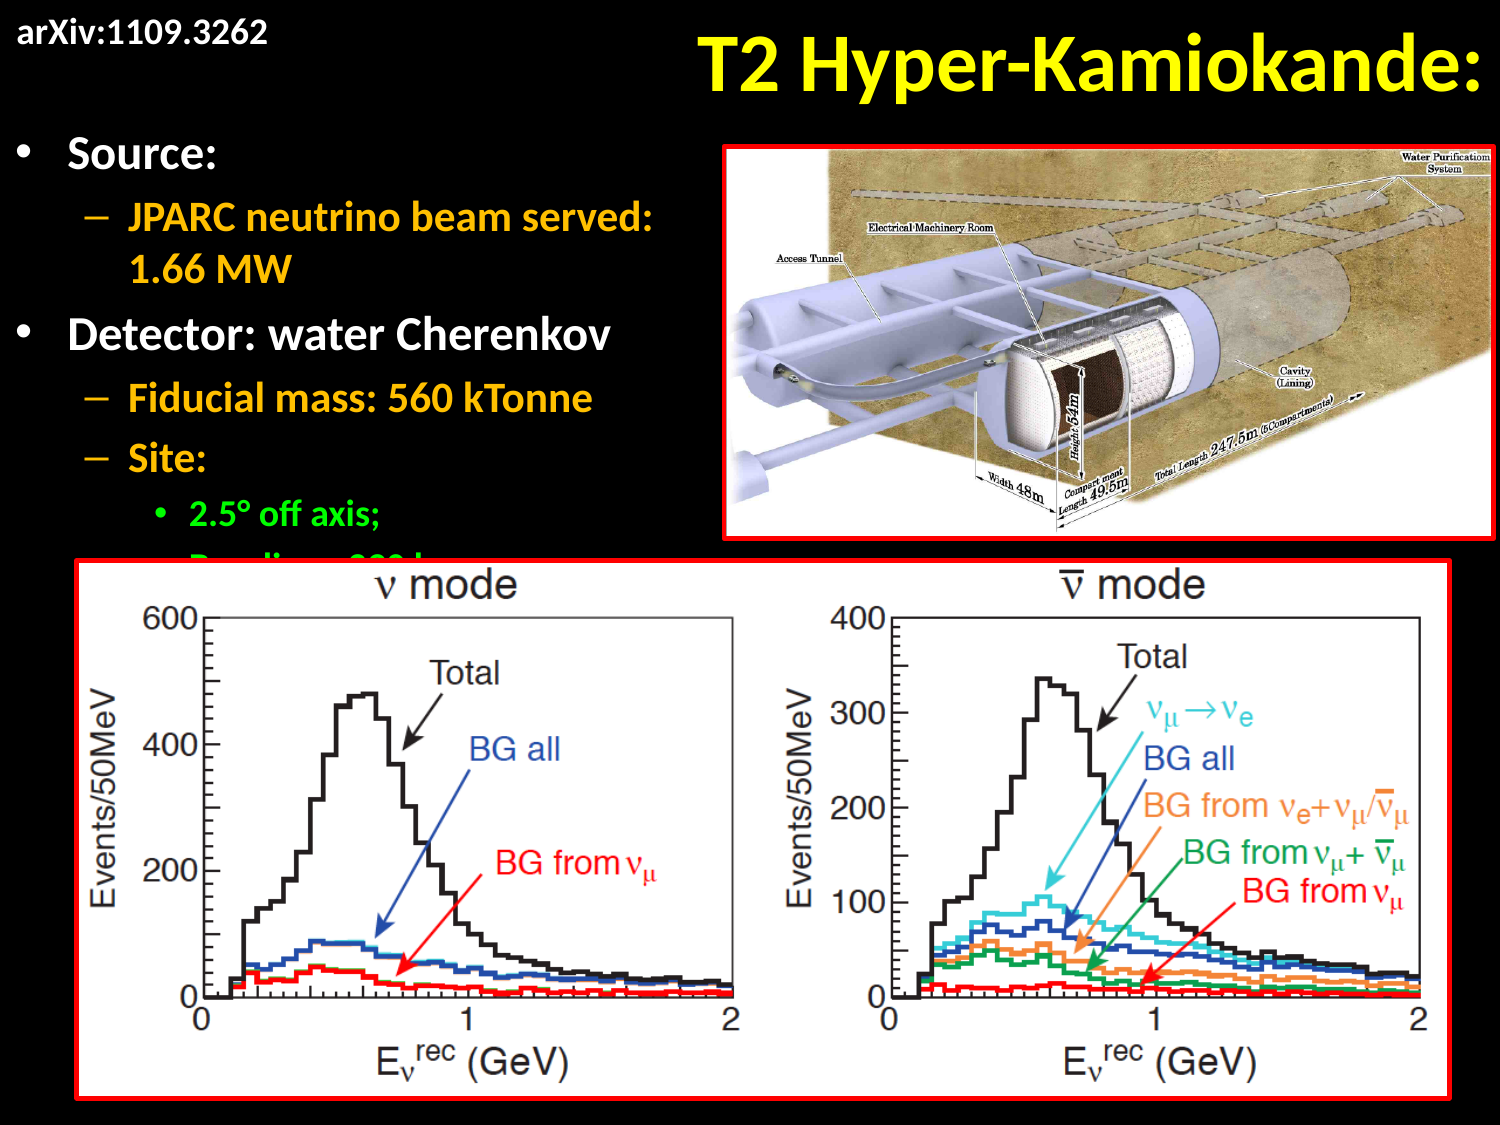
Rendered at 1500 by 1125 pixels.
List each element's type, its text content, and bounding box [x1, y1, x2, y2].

picture [726, 148, 1492, 537]
list Source: JPARC neutrino beam served: 1.66 MW Detector: water Cherenkov Fiducial mass: 560 kTonne Site: 2.5° off axis; Baseline ~290 km [0, 113, 728, 599]
picture [78, 562, 1448, 1097]
text_box arXiv:1109.3262 [1, 0, 284, 60]
title T2 Hyper-Kamiokande: [0, 0, 1500, 118]
